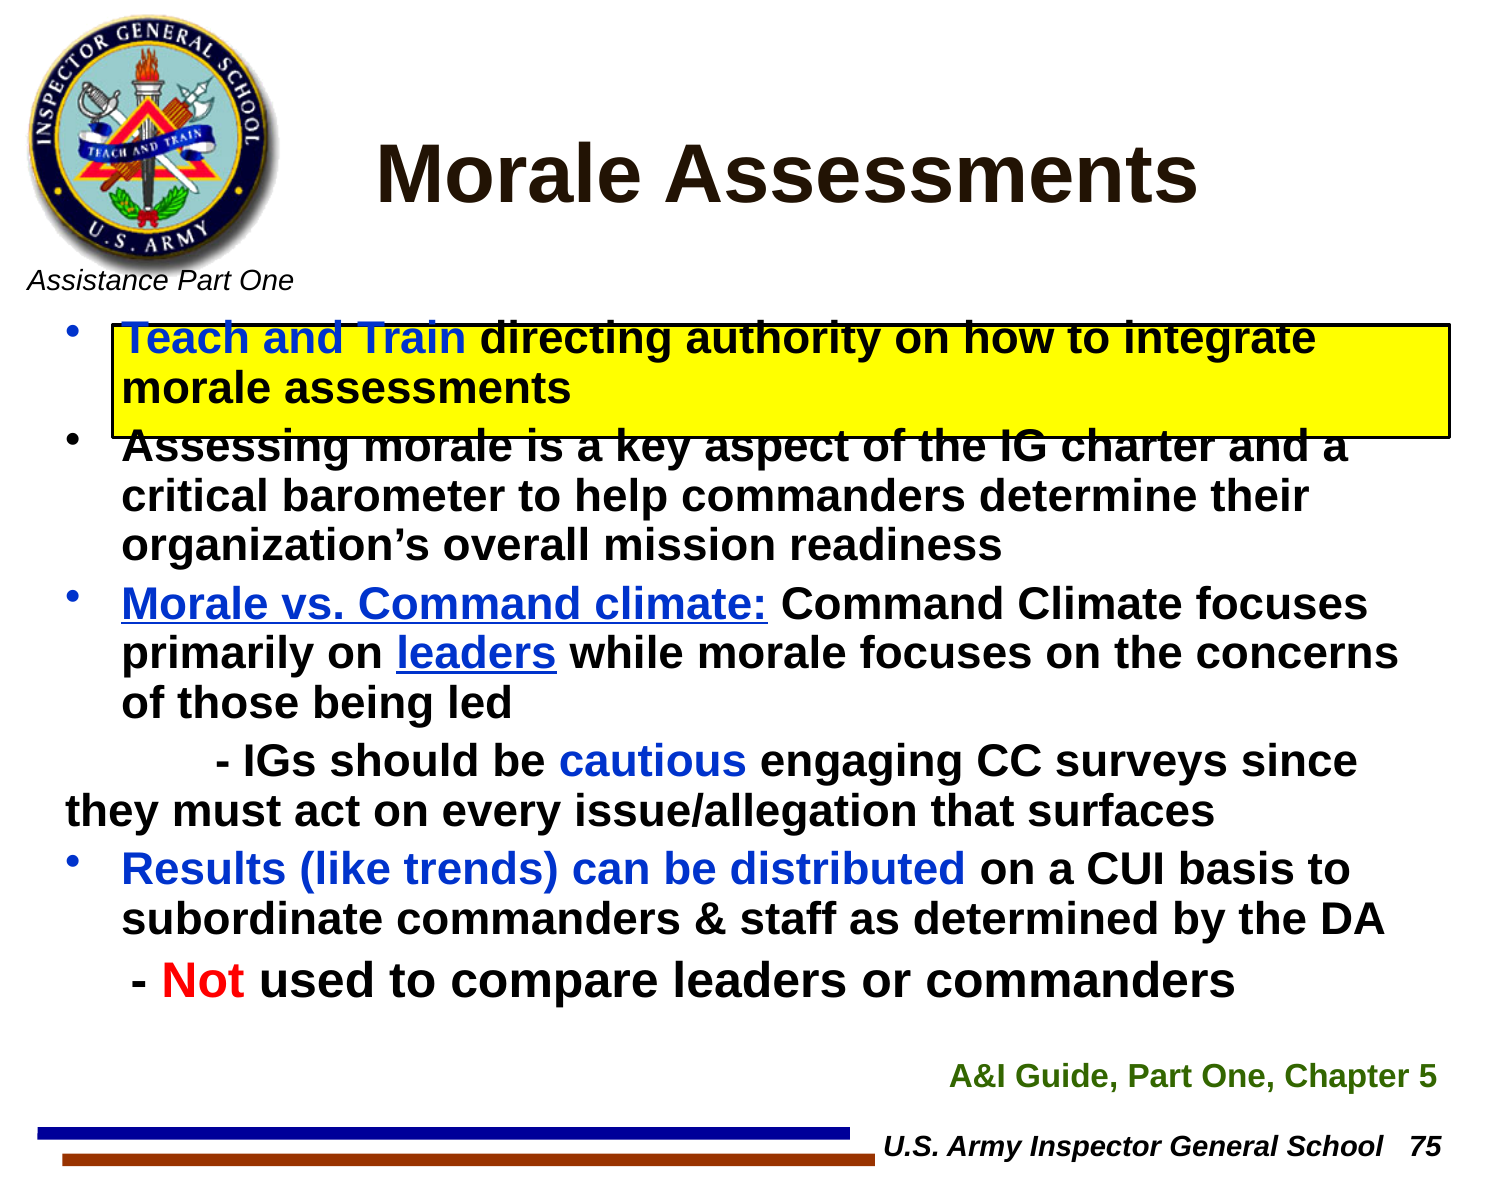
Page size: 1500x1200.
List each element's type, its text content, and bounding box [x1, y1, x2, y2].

picture [183, 272, 193, 280]
picture [24, 13, 284, 280]
footer U.S. Army Inspector General School 75 [824, 1119, 1500, 1200]
title Morale Assessments [162, 74, 1413, 263]
list Teach and Train directing authority on how to integrate morale assessments Assessing morale is a key aspect of the IG charter and a critical barometer to help commanders determine their organization’s overall mission readiness Morale vs. Command climate: Command Climate focuses primarily on leaders while morale focuses on the concerns of those being led - IGs should be cautious engaging CC surveys since they must act on every issue/allegation that surfaces Results (like trends) can be distributed on a CUI basis to subordinate commanders & staff as determined by the DA - Not used to compare leaders or commanders [49, 306, 1451, 1094]
text_box [1099, 450, 1381, 749]
text_box A&I Guide, Part One, Chapter 5 [934, 1047, 1500, 1102]
picture [244, 272, 258, 280]
